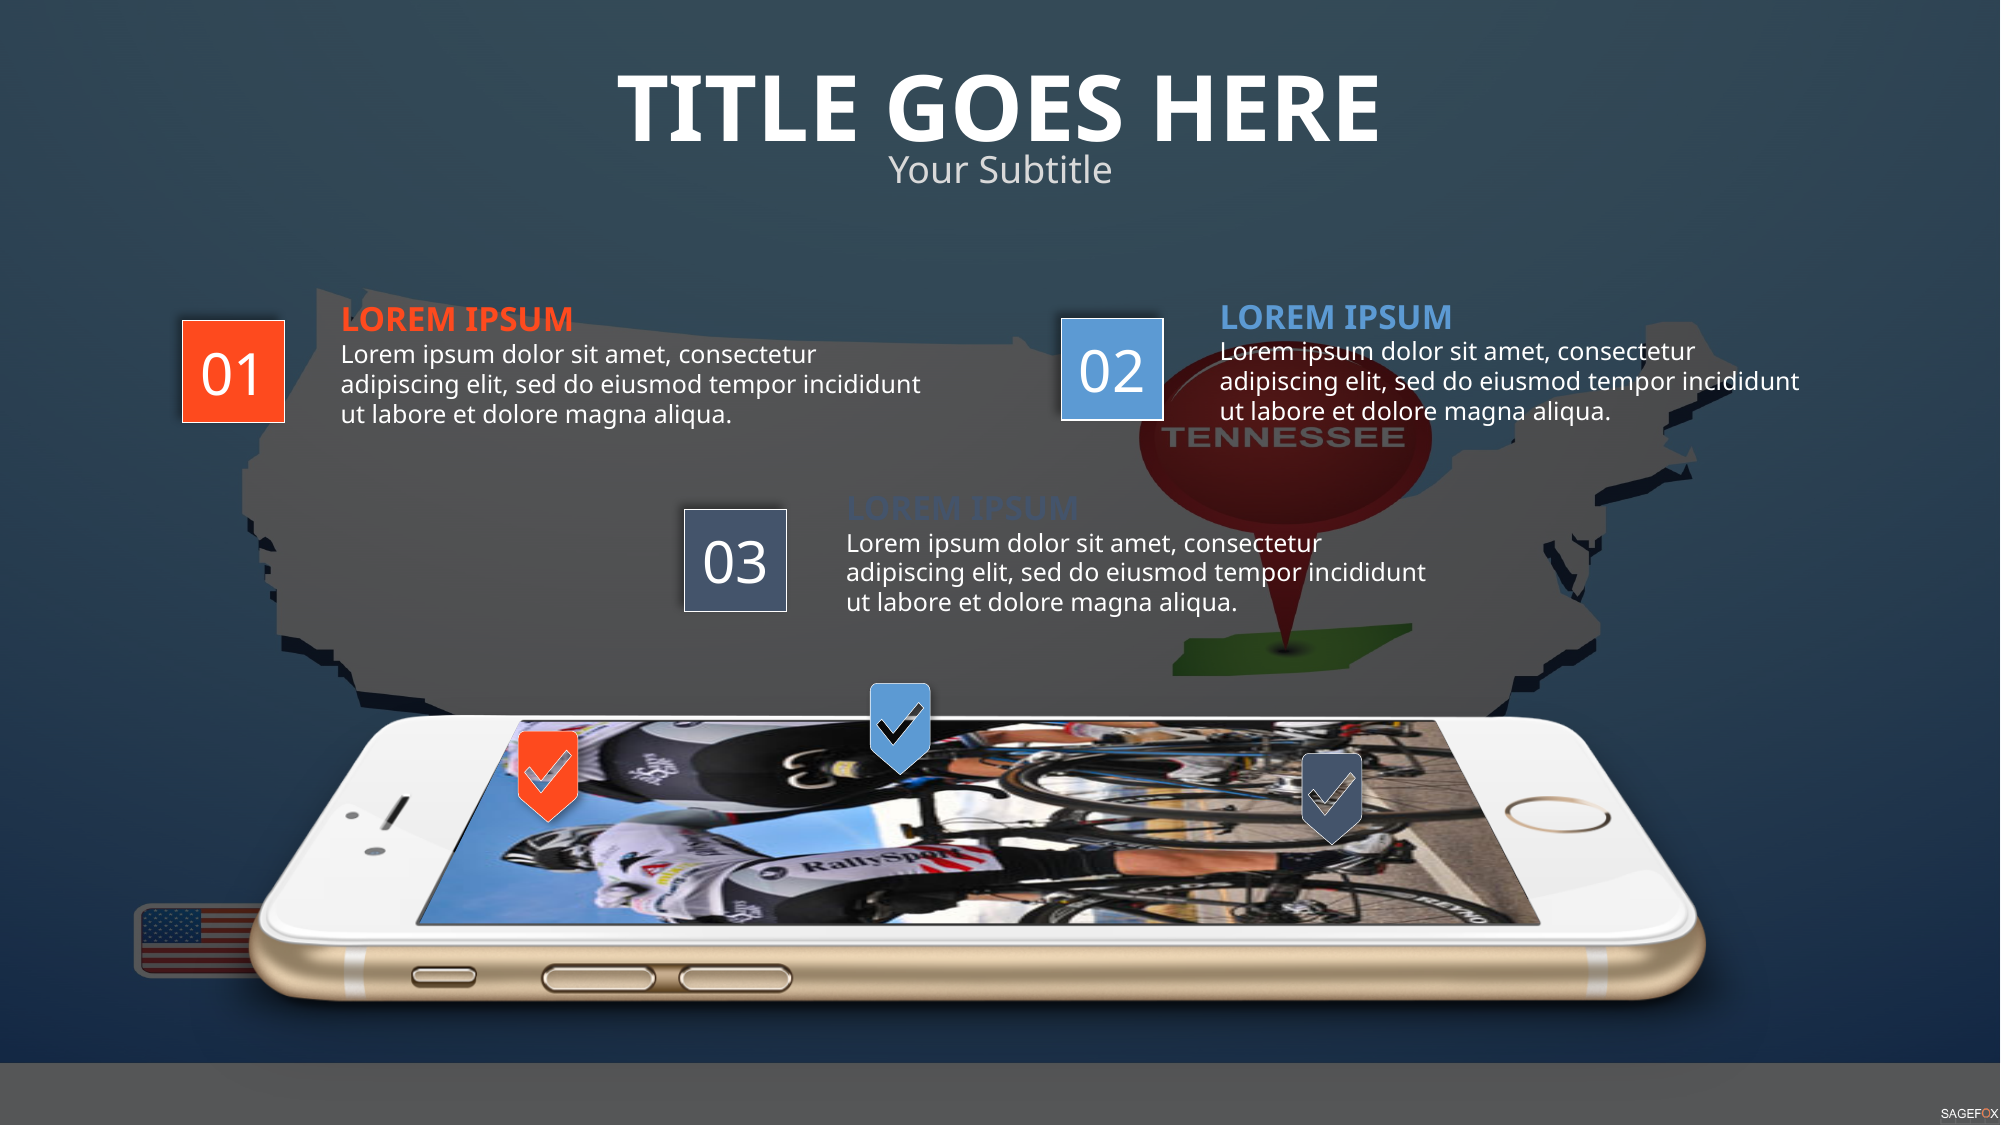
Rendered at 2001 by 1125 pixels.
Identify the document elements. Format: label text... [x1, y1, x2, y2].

picture [0, 0, 2001, 1125]
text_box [548, 42, 1452, 199]
text_box 01 [181, 320, 285, 424]
text_box LOREM IPSUM Lorem ipsum dolor sit amet, consectetur adipiscing elit, sed do eiusmod tempor incididunt ut labore et dolore magna aliqua. [836, 482, 1442, 560]
text_box LOREM IPSUM Lorem ipsum dolor sit amet, consectetur adipiscing elit, sed do eiusmod tempor incididunt ut labore et dolore magna aliqua. [330, 293, 937, 434]
text_box LOREM IPSUM Lorem ipsum dolor sit amet, consectetur adipiscing elit, sed do eiusmod tempor incididunt ut labore et dolore magna aliqua. [1209, 290, 1815, 431]
text_box 03 [683, 508, 787, 560]
text_box 02 [1060, 317, 1164, 421]
